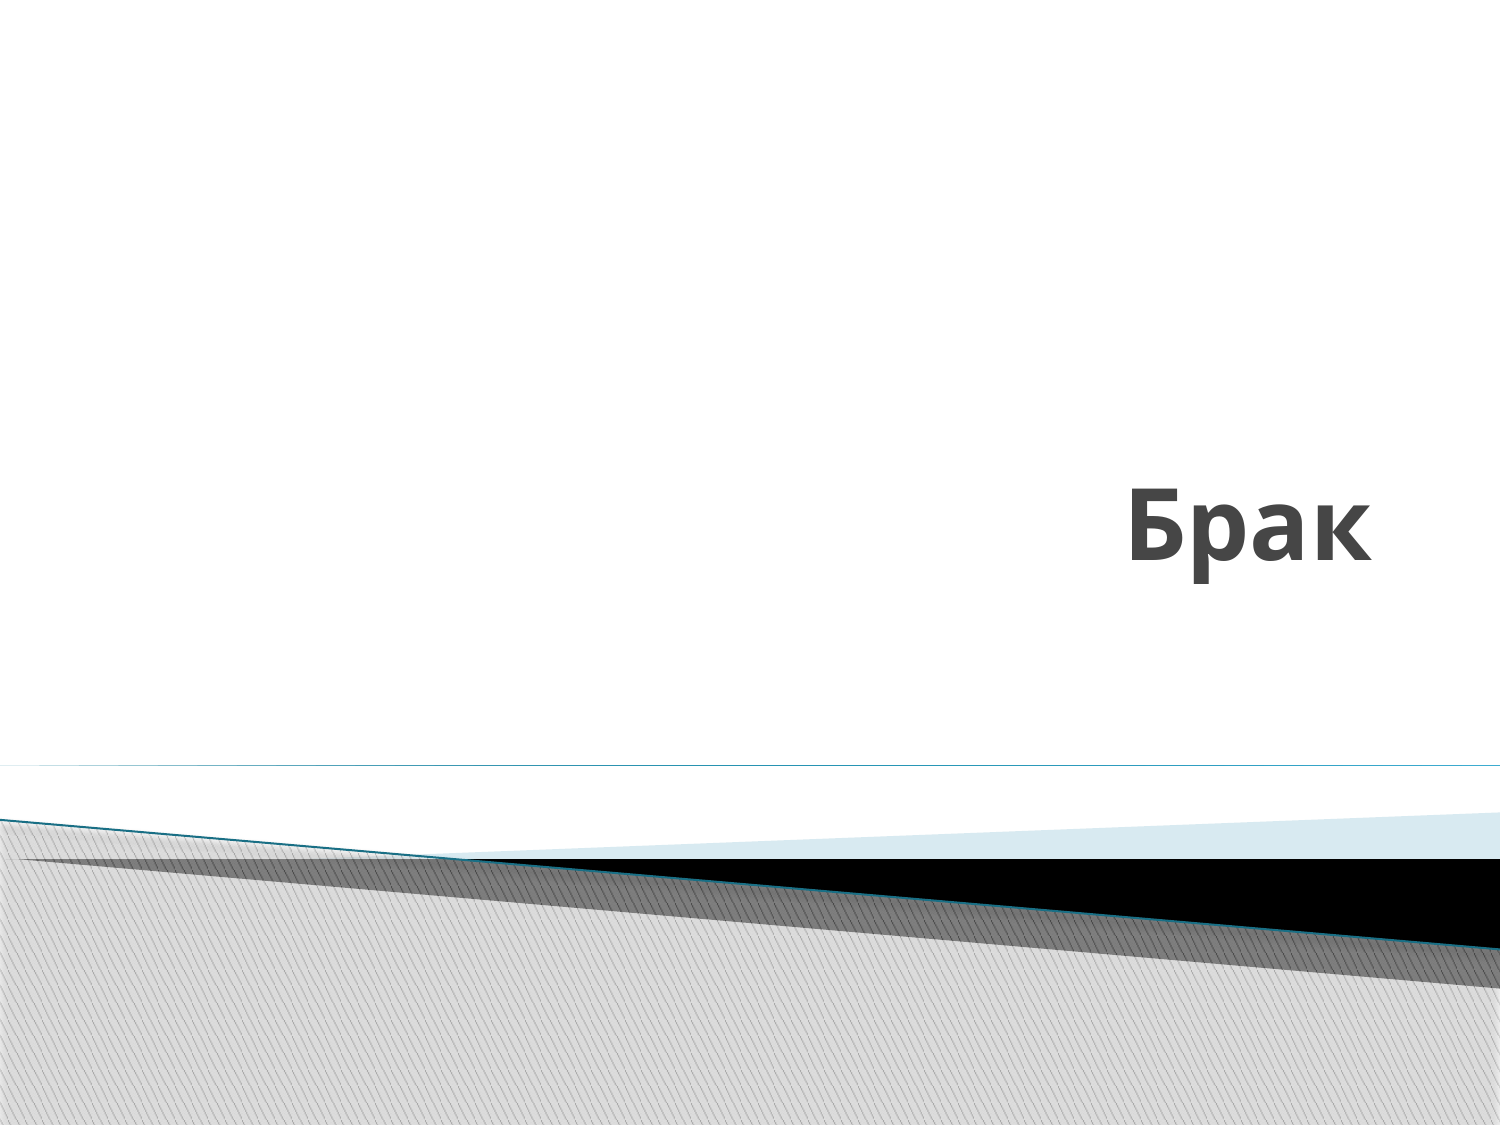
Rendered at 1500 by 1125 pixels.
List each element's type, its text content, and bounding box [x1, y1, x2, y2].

title Брак [112, 287, 1388, 588]
picture [5, 859, 1500, 989]
